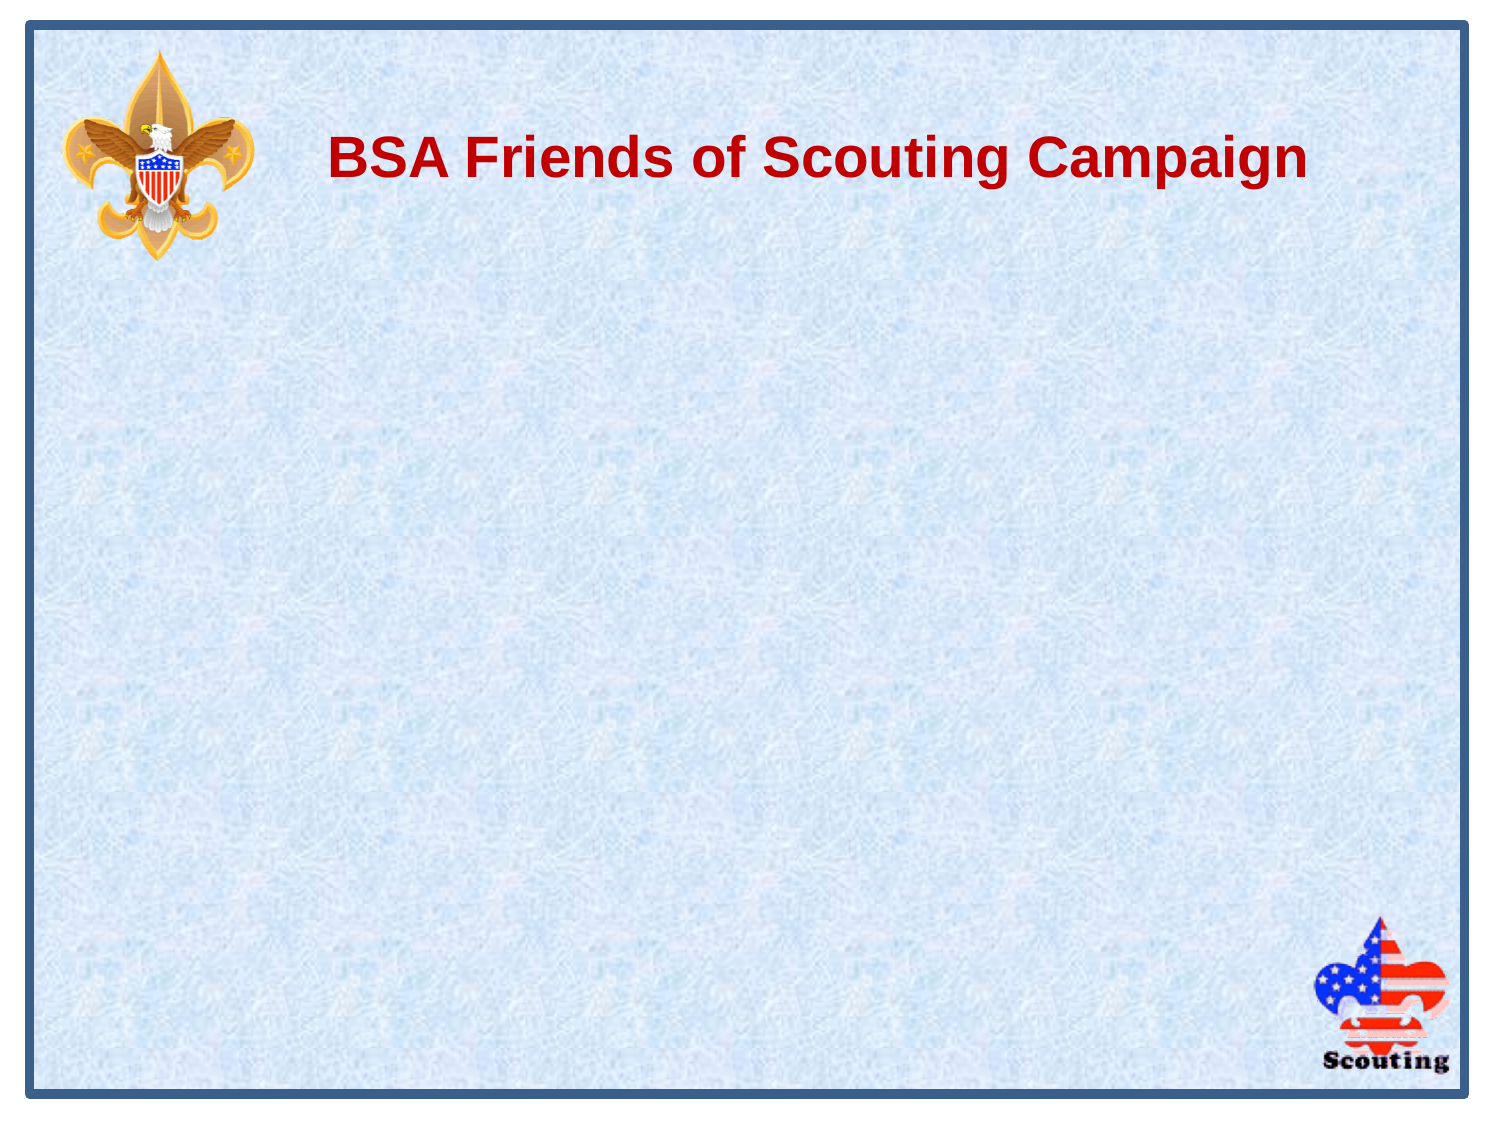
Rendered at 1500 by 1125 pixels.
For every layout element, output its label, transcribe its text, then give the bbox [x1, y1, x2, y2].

text_box BSA Friends of Scouting Campaign [312, 111, 1382, 197]
picture [1311, 912, 1453, 1077]
picture [58, 46, 257, 264]
text_box [27, 23, 1467, 1096]
